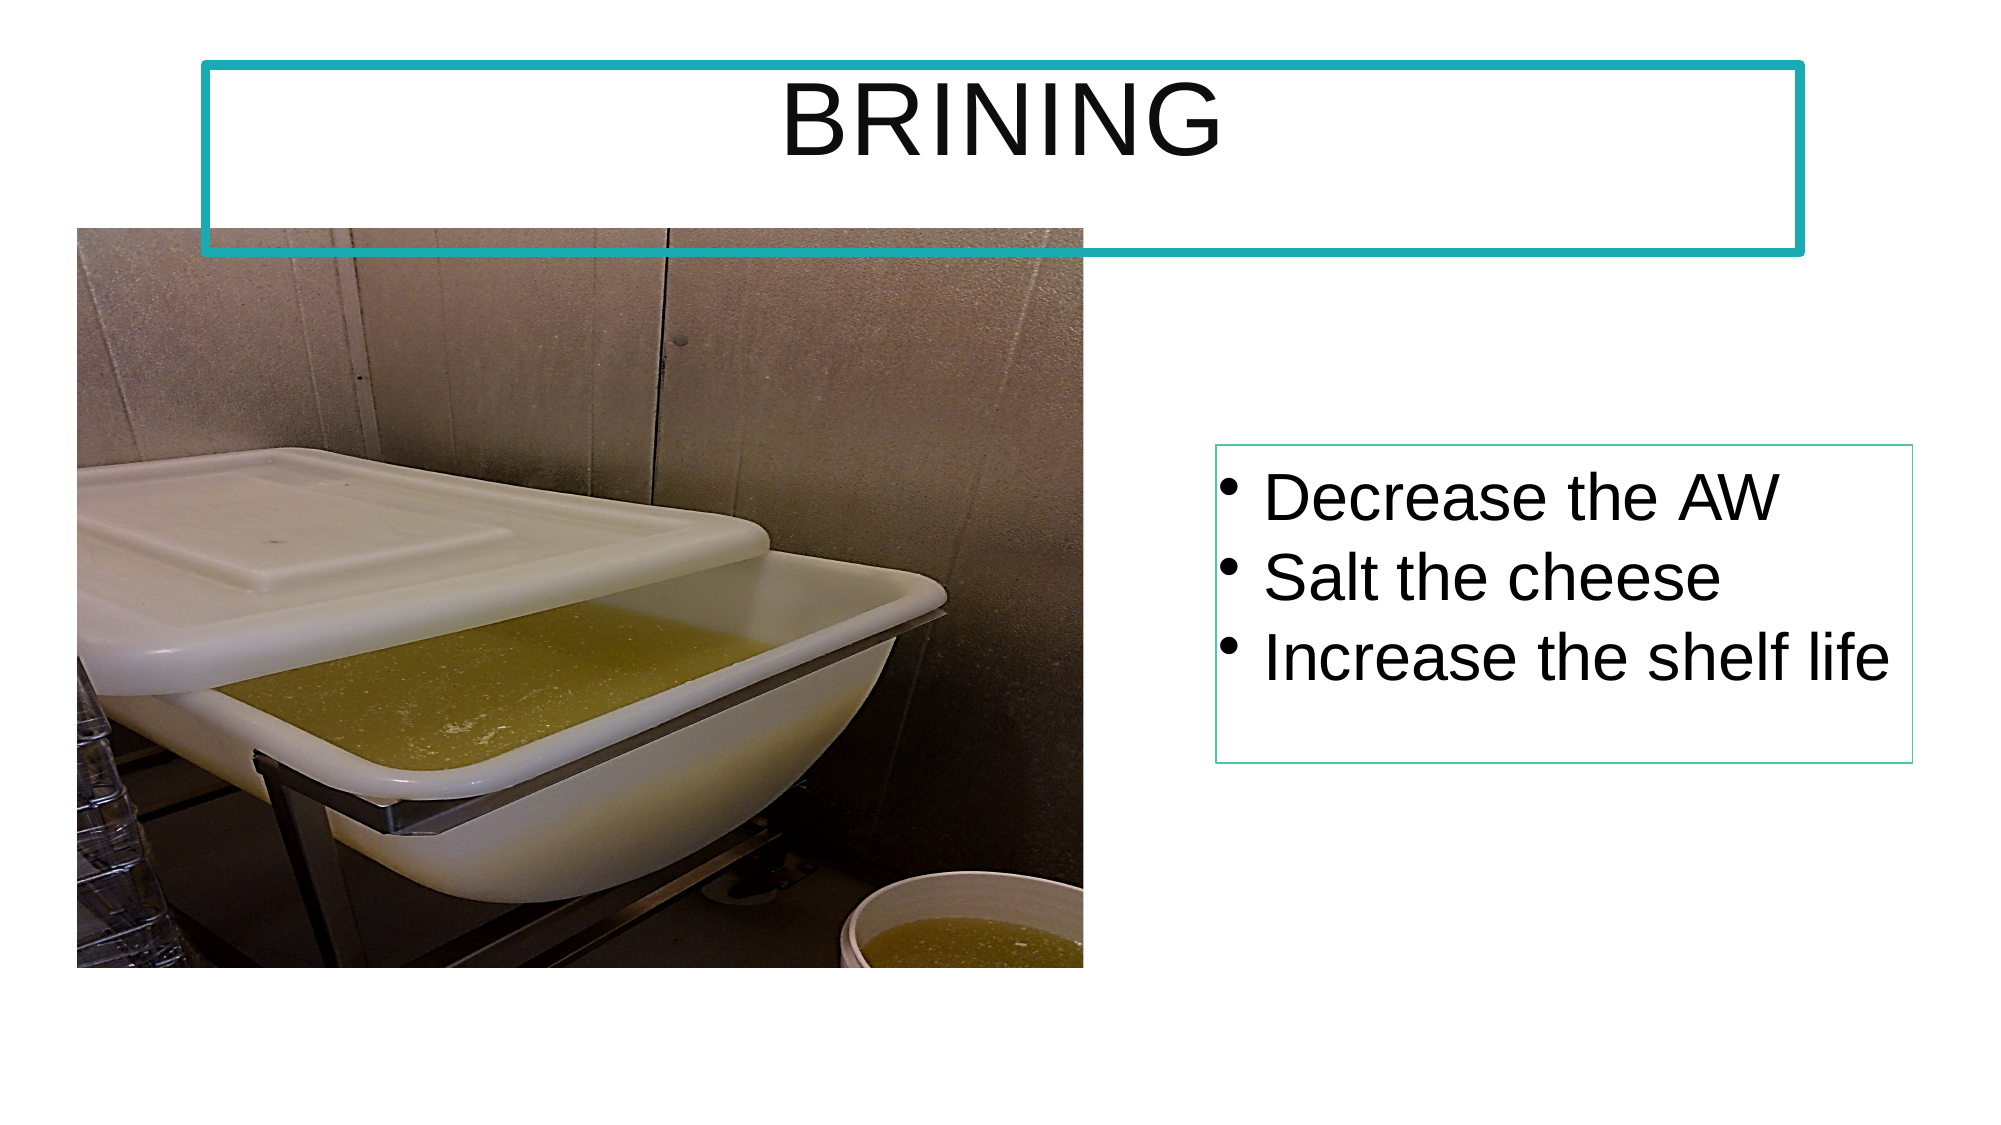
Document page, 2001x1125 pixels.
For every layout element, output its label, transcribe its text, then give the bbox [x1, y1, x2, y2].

text_box Decrease the AW Salt the cheese Increase the shelf life [1215, 451, 1988, 694]
text_box [1202, 446, 1853, 765]
text_box [77, 228, 1084, 968]
title BRINING [205, 64, 1800, 253]
text_box [1215, 445, 1913, 451]
text_box [1215, 694, 1913, 764]
